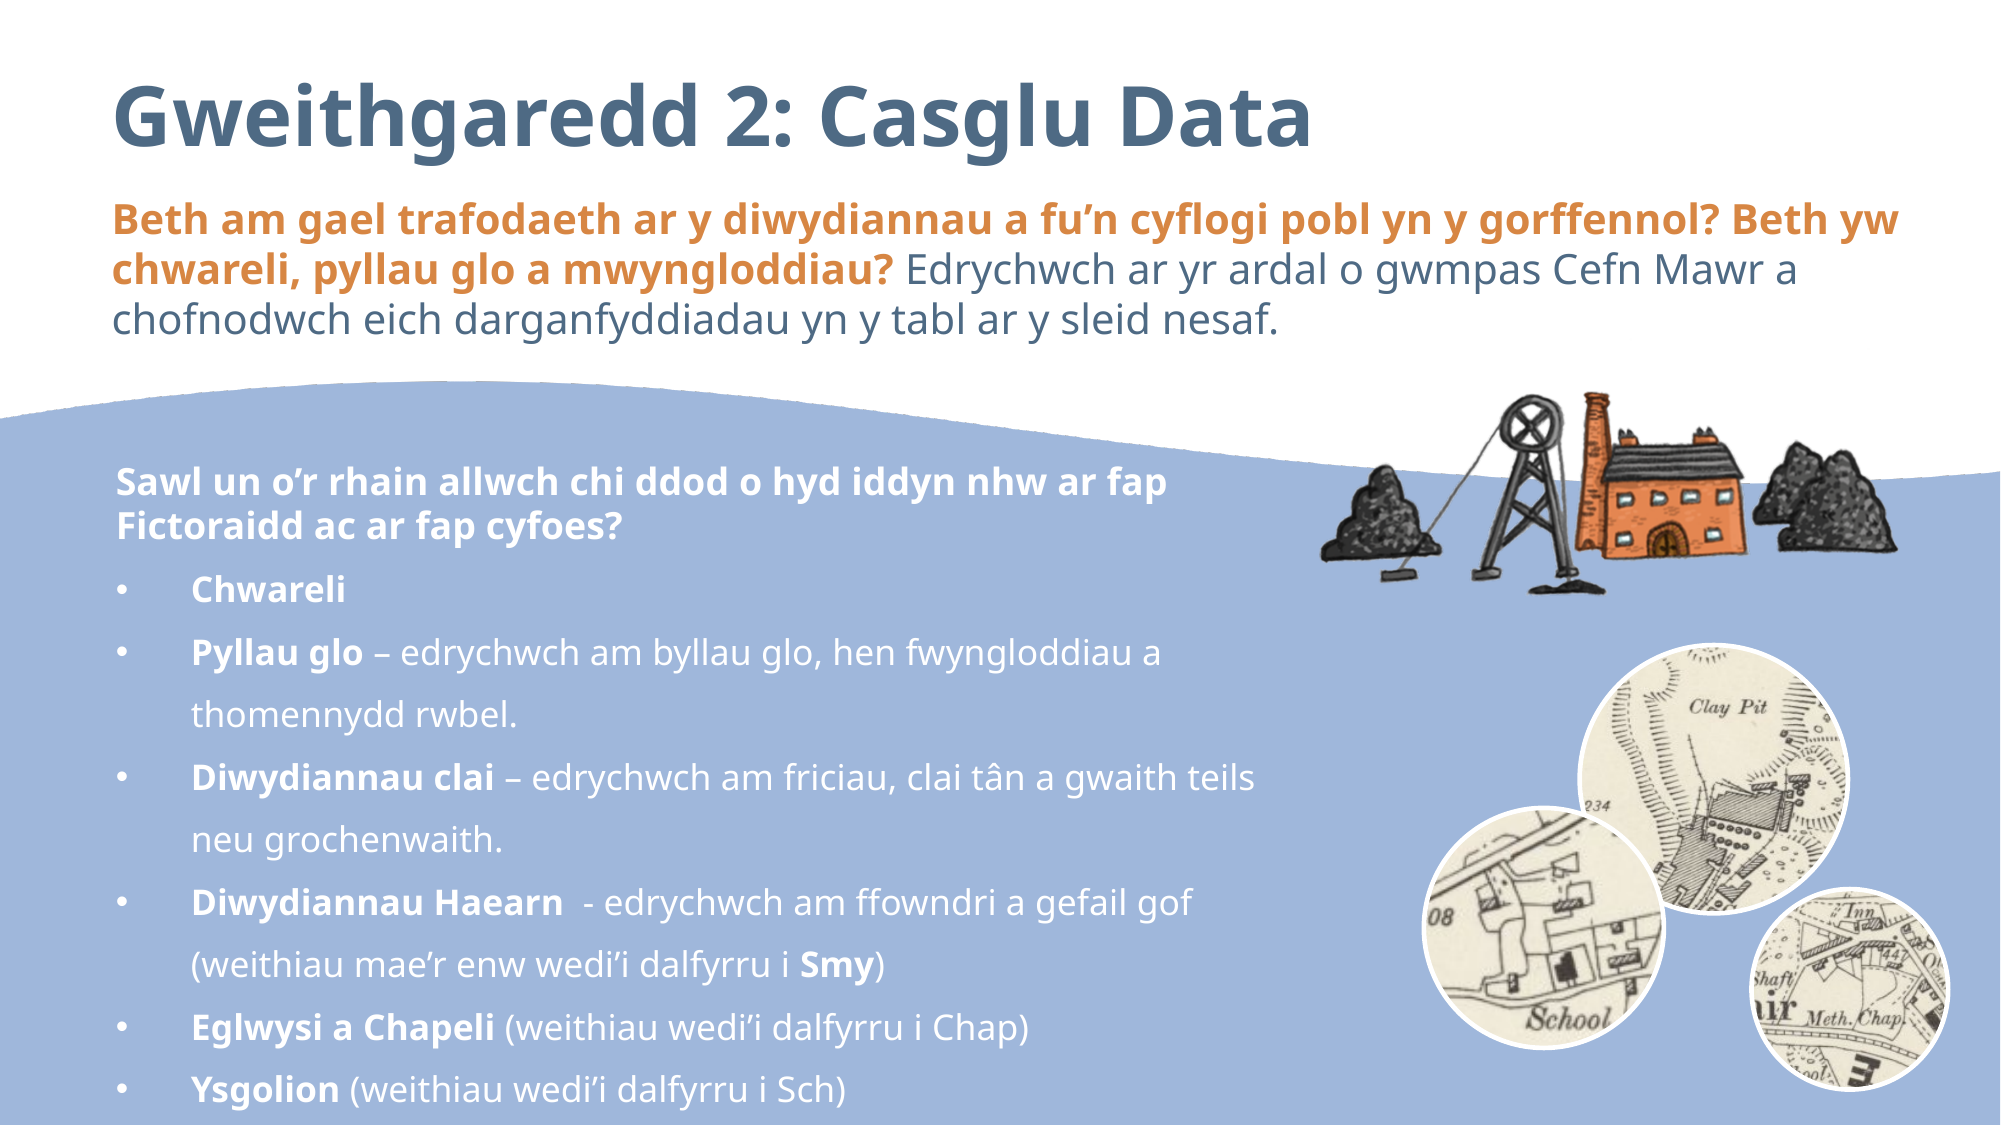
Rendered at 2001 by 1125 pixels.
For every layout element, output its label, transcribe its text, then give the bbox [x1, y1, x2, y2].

text_box Beth am gael trafodaeth ar y diwydiannau a fu’n cyflogi pobl yn y gorffennol? Beth yw chwareli, pyllau glo a mwyngloddiau? Edrychwch ar yr ardal o gwmpas Cefn Mawr a chofnodwch eich darganfyddiadau yn y tabl ar y sleid nesaf. [96, 185, 1964, 346]
text_box Gweithgaredd 2: Casglu Data [97, 56, 1926, 185]
picture [0, 204, 2001, 1125]
